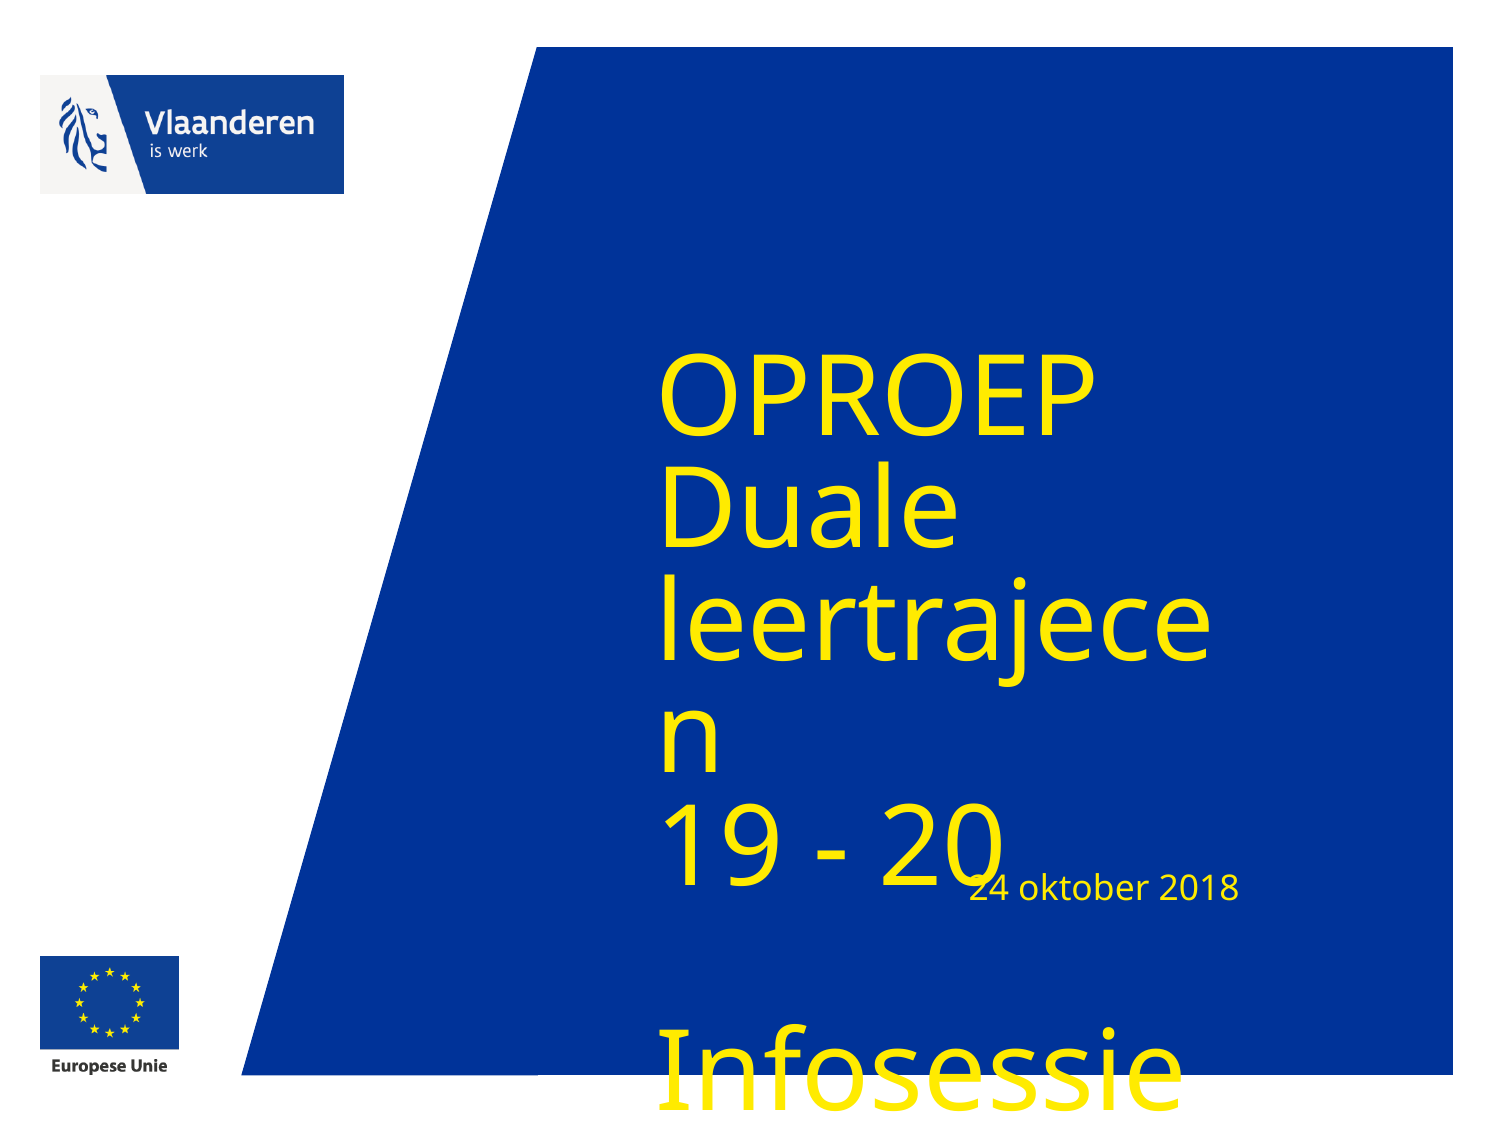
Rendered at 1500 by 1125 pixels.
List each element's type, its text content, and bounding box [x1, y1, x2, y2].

picture [40, 75, 344, 194]
picture [40, 956, 179, 1075]
title OPROEP Duale leertrajecen 19 - 20 Infosessie [655, 345, 1282, 753]
list 24 oktober 2018 [968, 869, 1500, 928]
